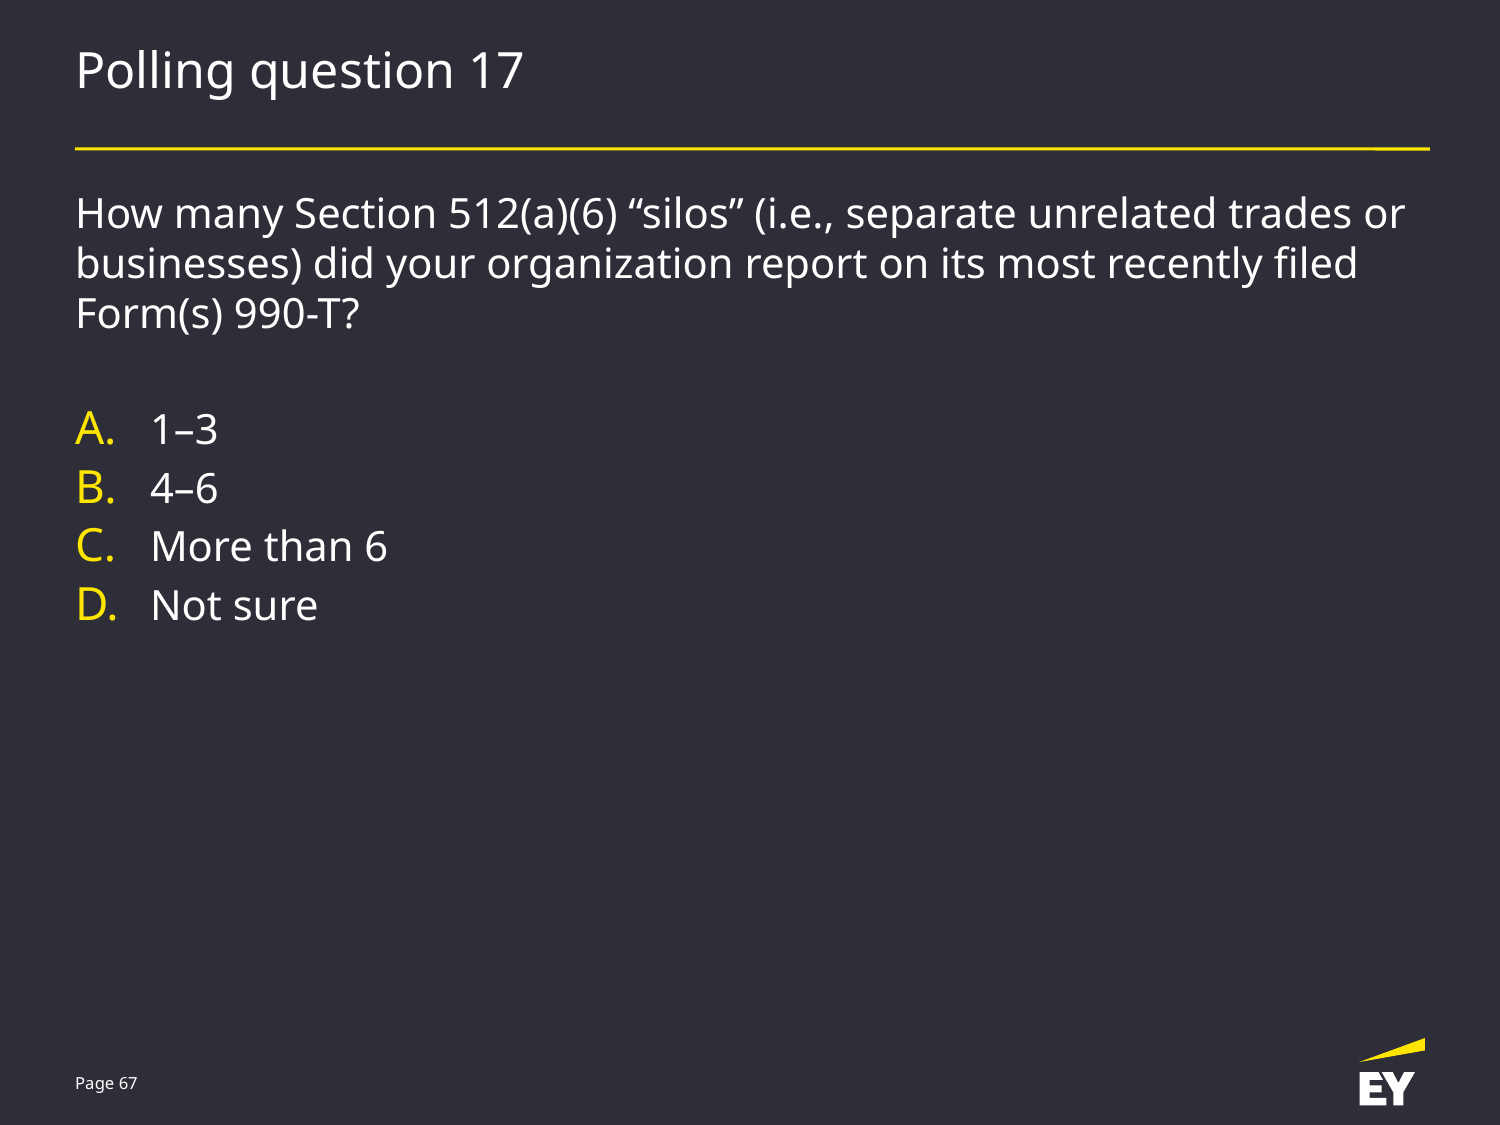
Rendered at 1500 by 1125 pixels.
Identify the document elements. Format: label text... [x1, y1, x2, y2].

title Polling question 17 [75, 48, 1425, 146]
list How many Section 512(a)(6) “silos” (i.e., separate unrelated trades or businesses) did your organization report on its most recently filed Form(s) 990-T? 1–3 4–6 More than 6 Not sure [75, 186, 1425, 999]
